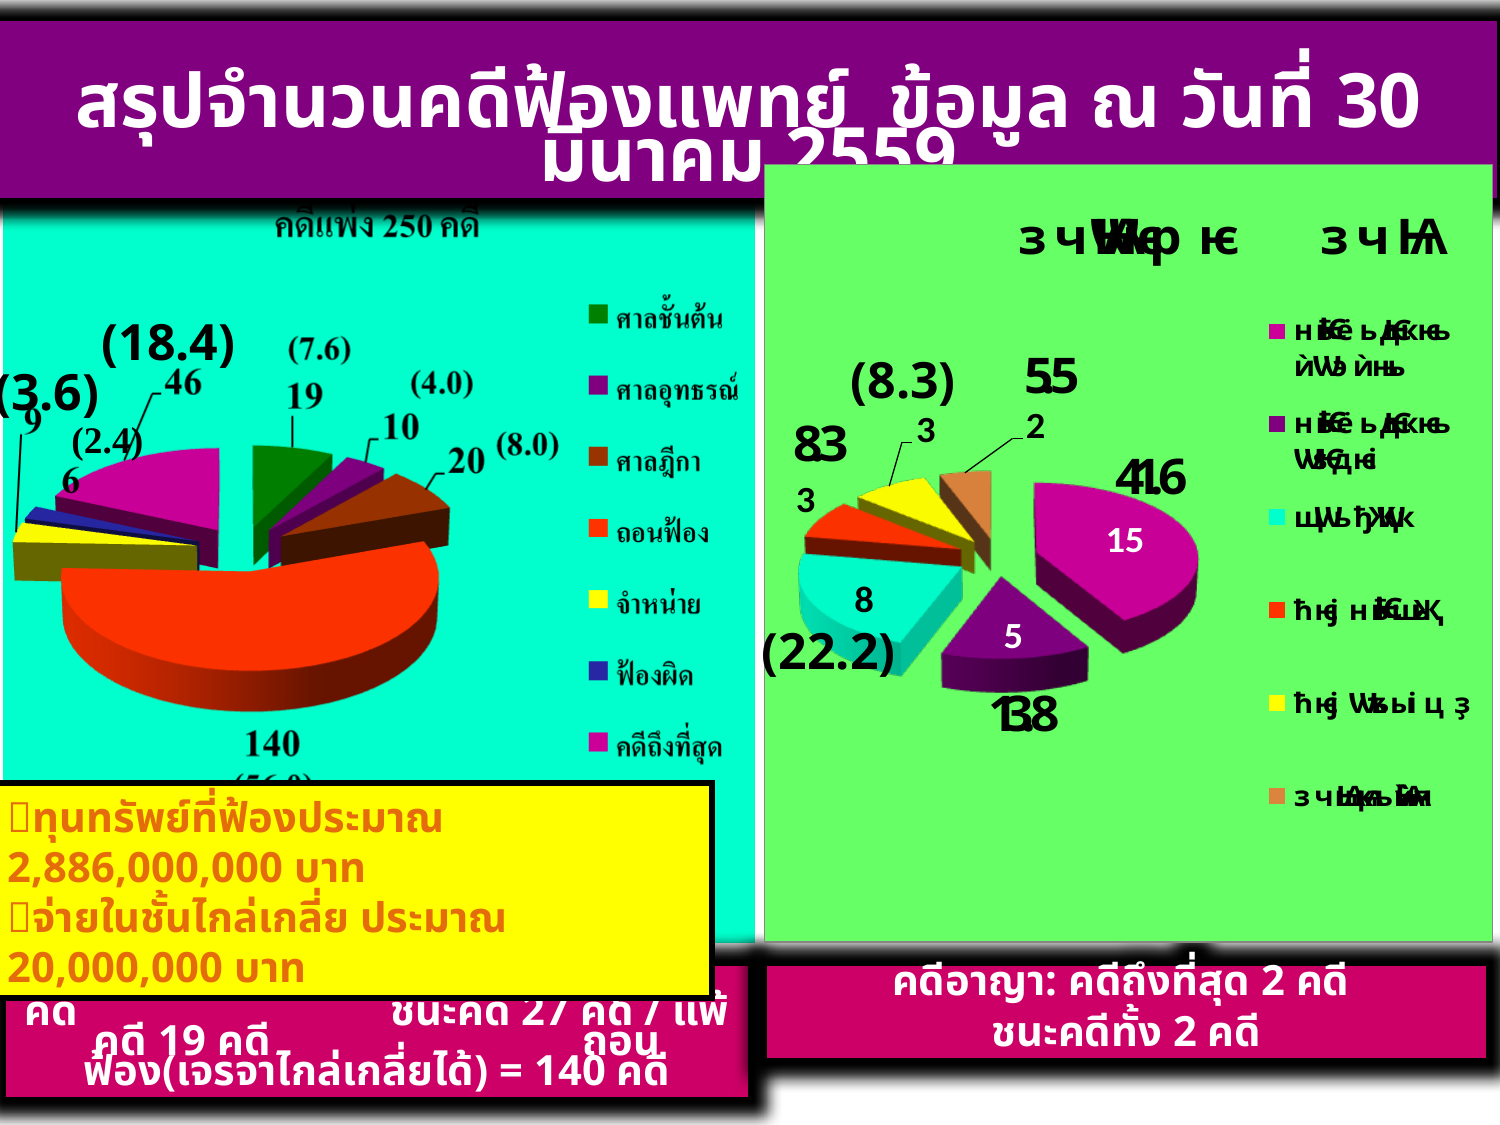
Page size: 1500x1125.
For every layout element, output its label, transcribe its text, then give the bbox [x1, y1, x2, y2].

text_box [0, 140, 764, 951]
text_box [754, 154, 1500, 948]
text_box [3, 963, 1488, 1071]
text_box ทุนทรัพย์ที่ฟ้องประมาณ 2,886,000,000 บาท จ่ายในชั้นไกล่เกลี่ย ประมาณ 20,000,000 บาท [0, 960, 712, 965]
text_box สรุปจำนวนคดีฟ้องแพทย์ ข้อมูล ณ วันที่ 30 มีนาคม 2559 [0, 19, 1499, 154]
